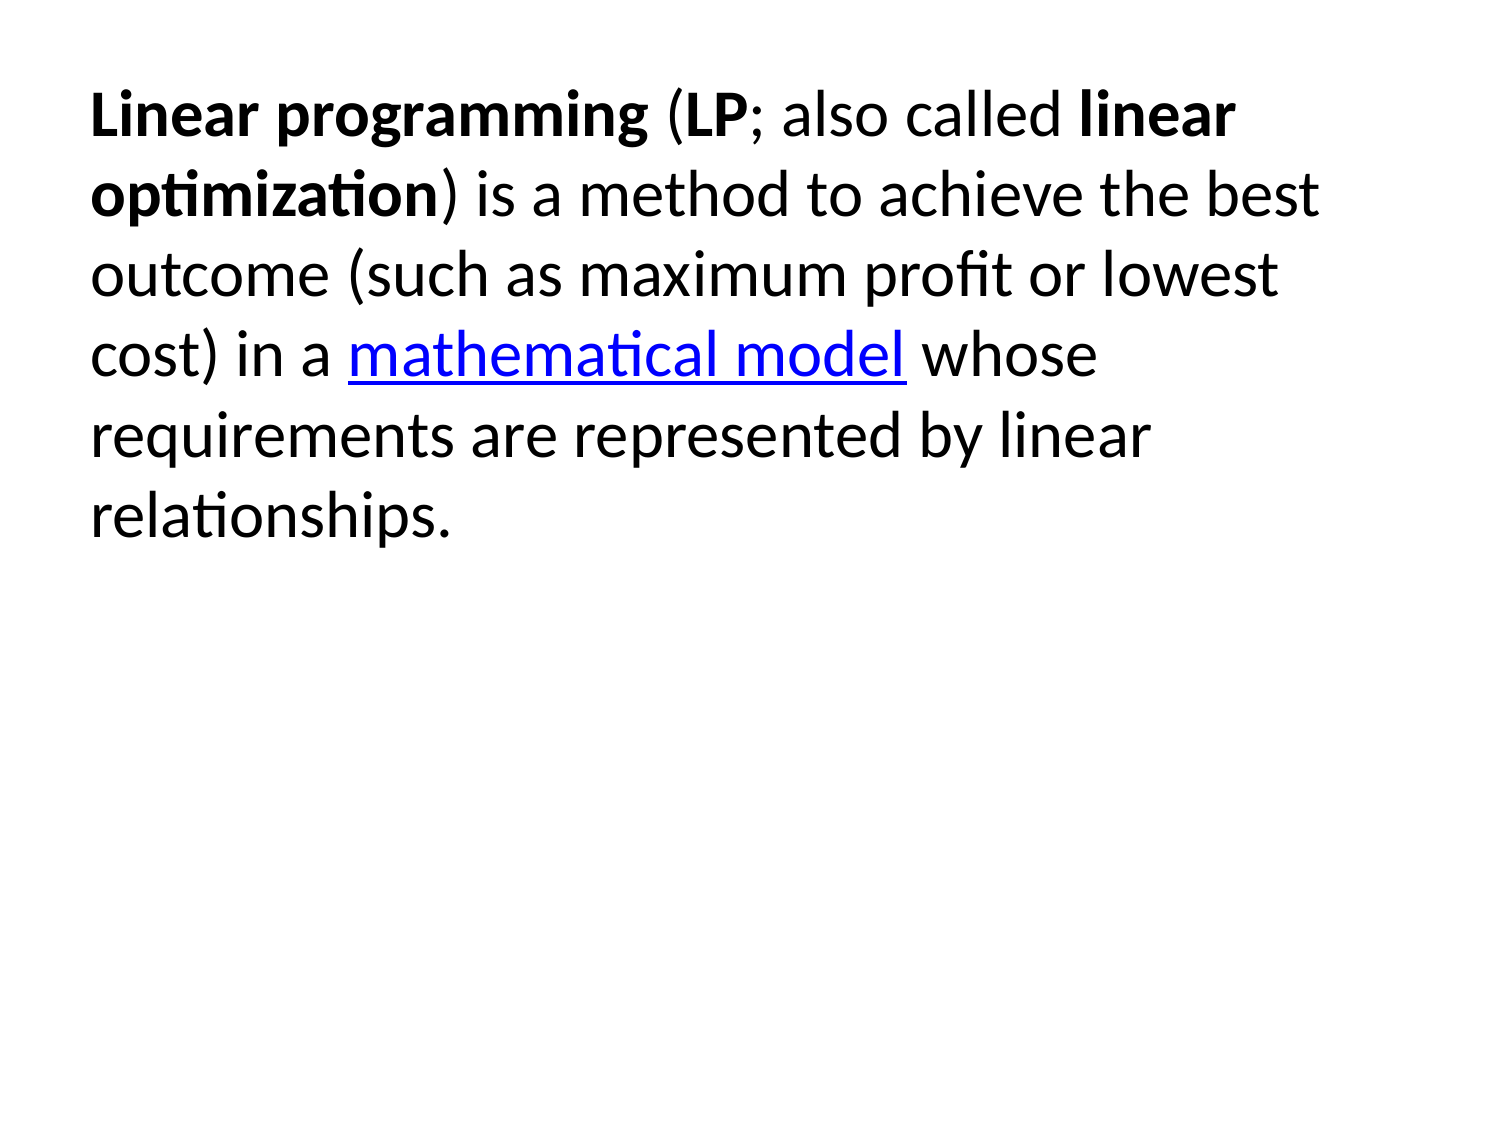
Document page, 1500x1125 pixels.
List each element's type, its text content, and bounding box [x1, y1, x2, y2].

list Linear programming (LP; also called linear optimization) is a method to achieve the best outcome (such as maximum profit or lowest cost) in a mathematical model whose requirements are represented by linear relationships. [75, 62, 1425, 1005]
